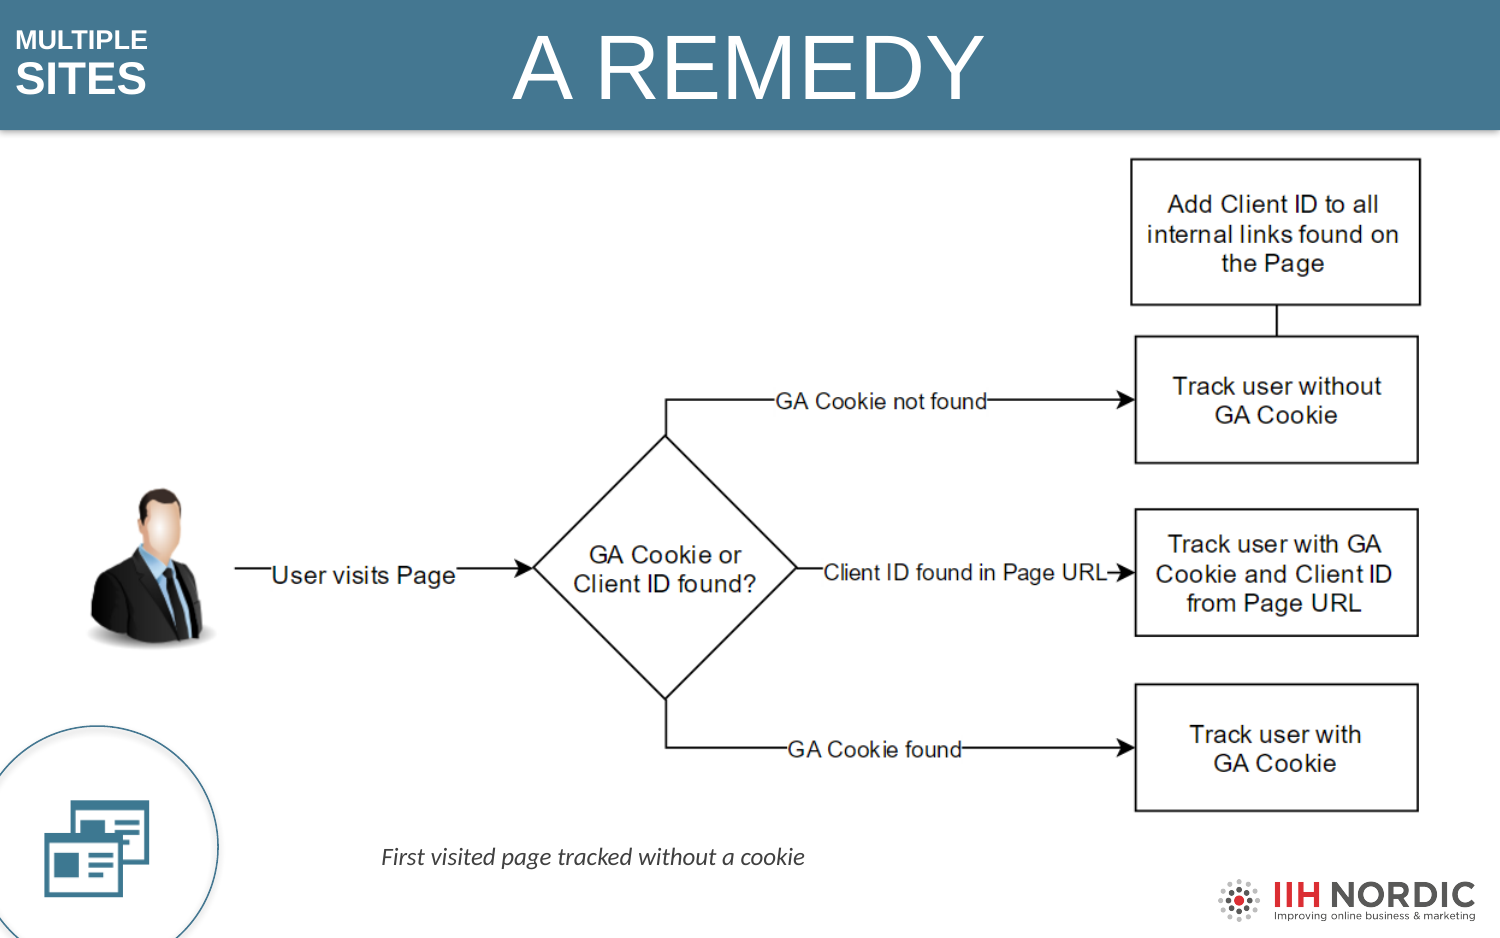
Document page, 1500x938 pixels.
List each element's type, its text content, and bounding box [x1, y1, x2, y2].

text_box First visited page tracked without a cookie [366, 833, 1117, 878]
picture [74, 149, 1432, 819]
title MULTIPLE SITES [0, 0, 1500, 131]
picture [1217, 879, 1476, 922]
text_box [0, 725, 219, 938]
